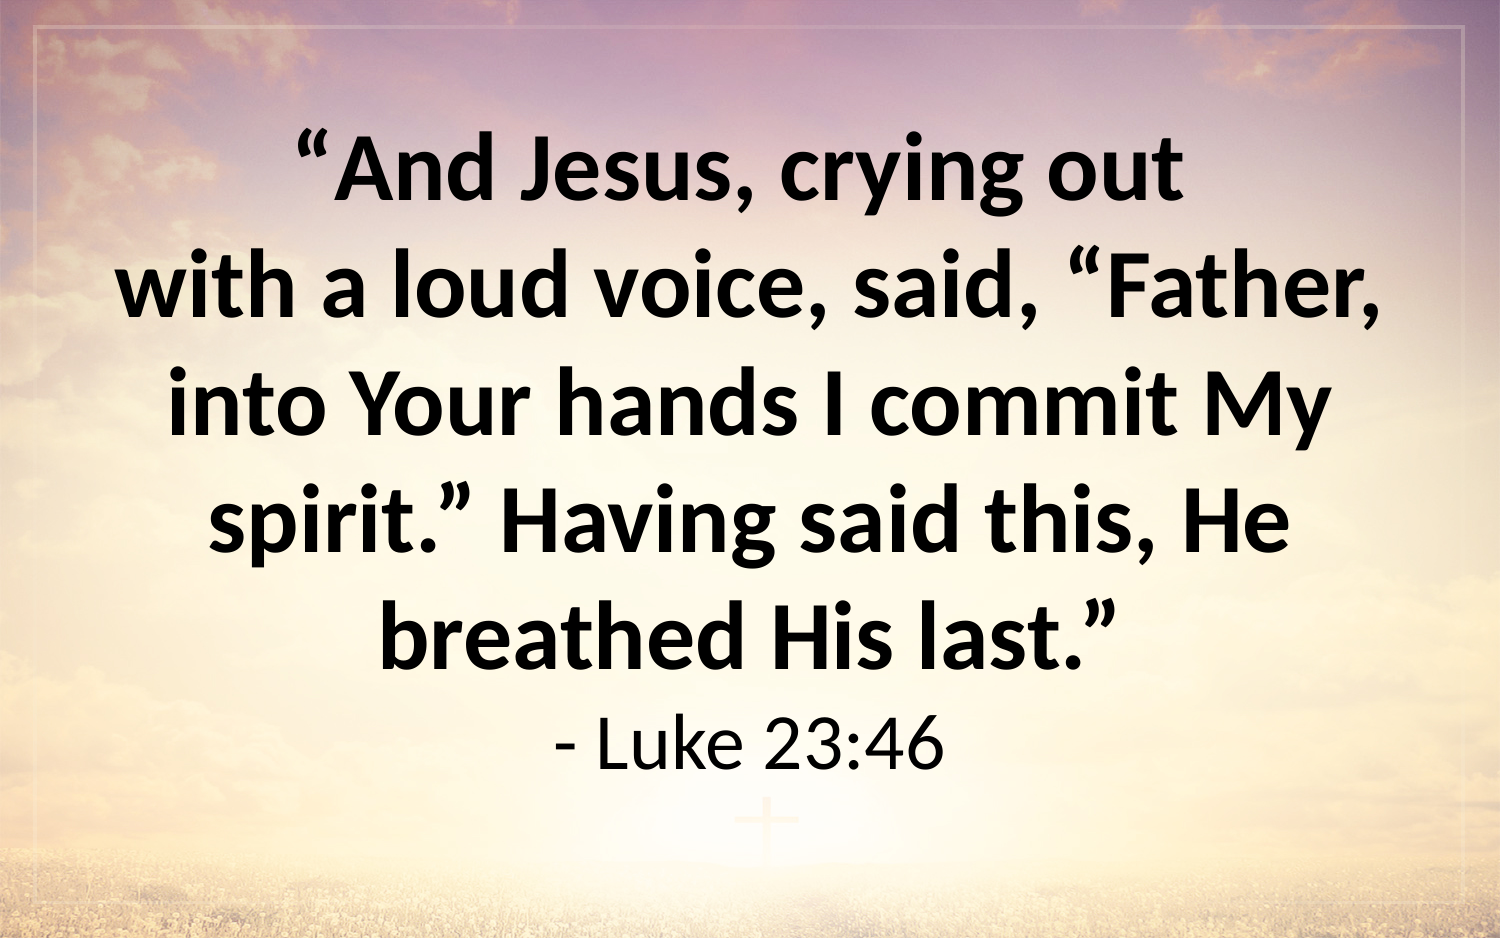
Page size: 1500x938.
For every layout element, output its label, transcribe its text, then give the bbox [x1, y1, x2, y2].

picture [0, 0, 1500, 938]
title “And Jesus, crying out with a loud voice, said, “Father, into Your hands I commit My spirit.” Having said this, He breathed His last.” - Luke 23:46 [75, 88, 1425, 800]
